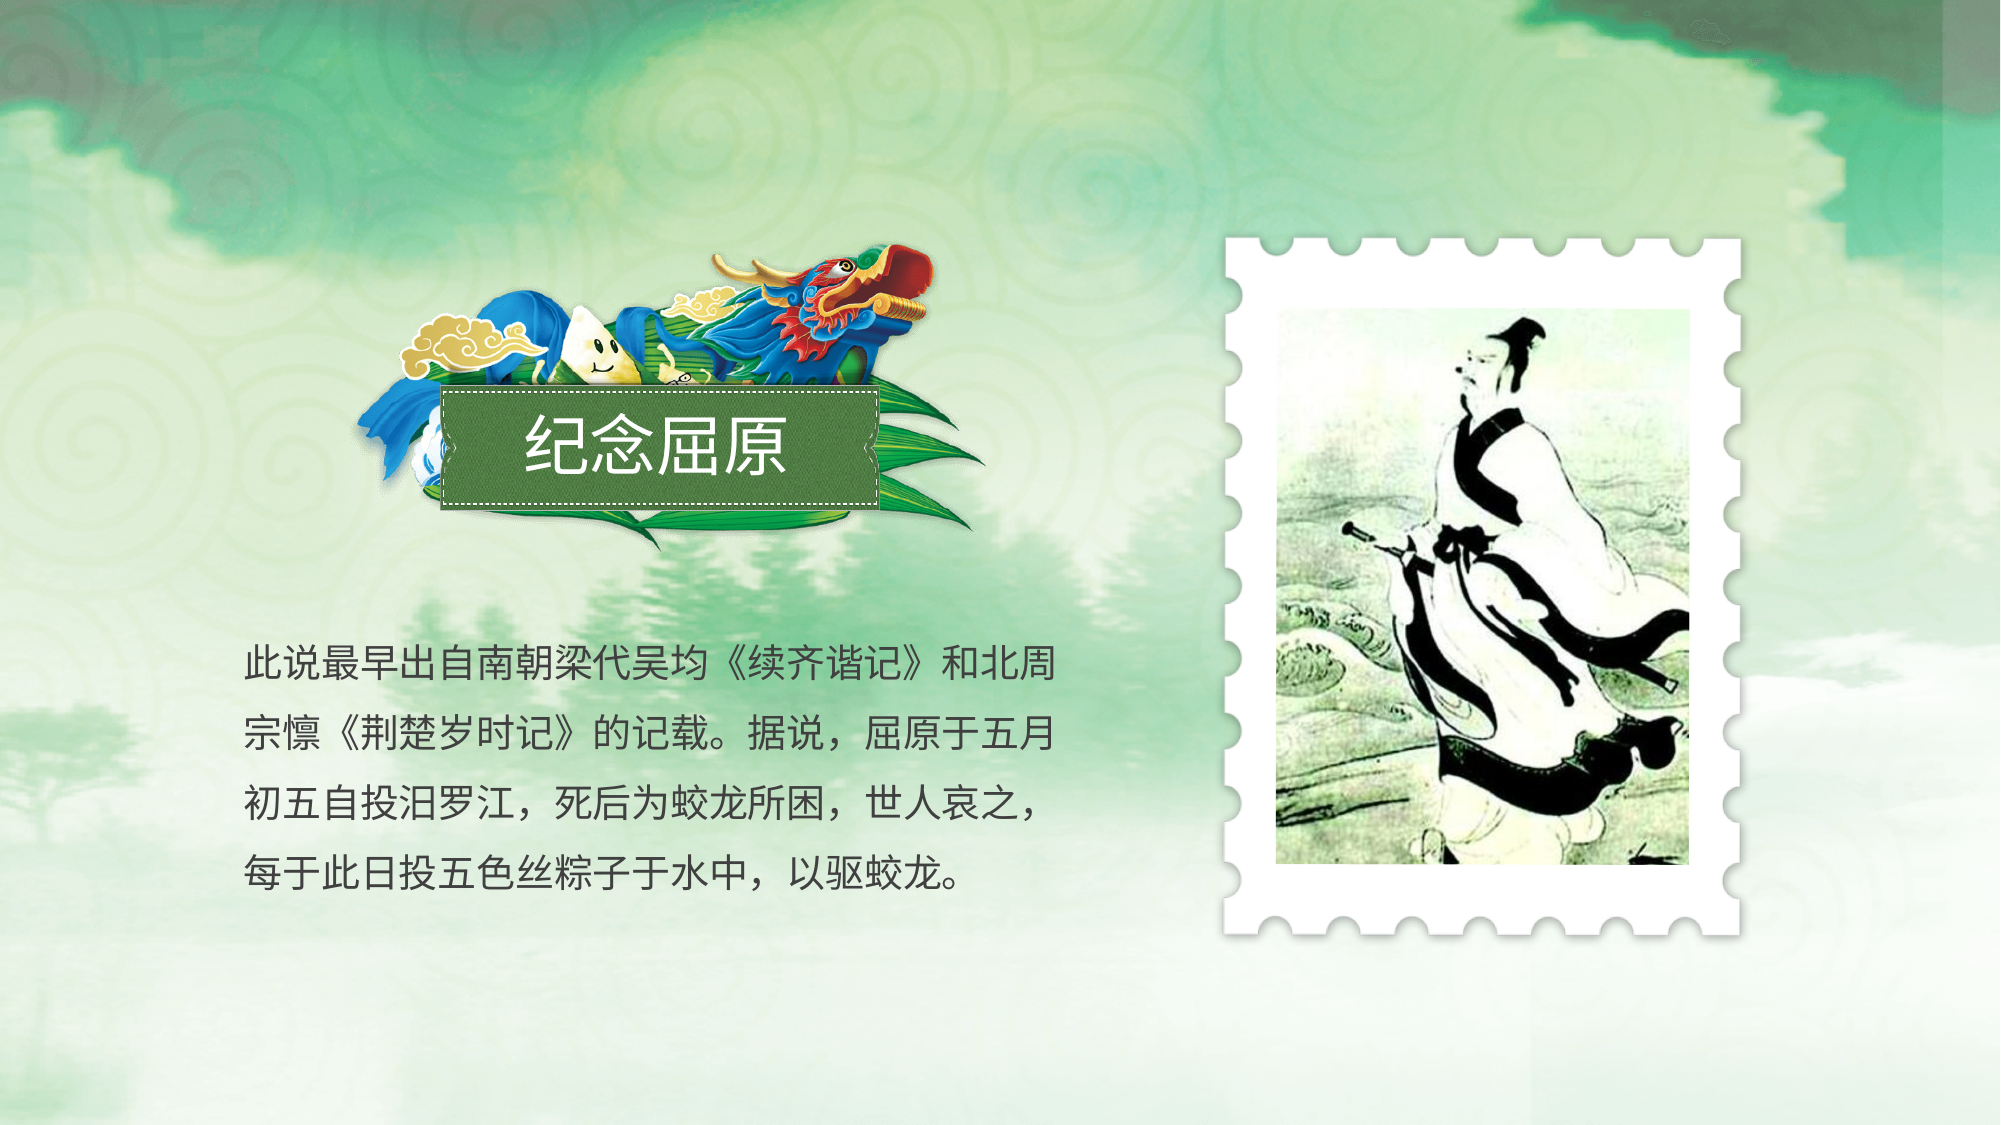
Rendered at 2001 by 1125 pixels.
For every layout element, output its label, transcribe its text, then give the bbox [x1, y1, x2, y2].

text_box 此说最早出自南朝梁代吴均《续齐谐记》和北周宗懔《荆楚岁时记》的记载。据说，屈原于五月初五自投汨罗江，死后为蛟龙所困，世人哀之，每于此日投五色丝粽子于水中，以驱蛟龙。 [229, 608, 1091, 903]
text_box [1160, 167, 1805, 1006]
picture [0, 0, 2001, 1125]
